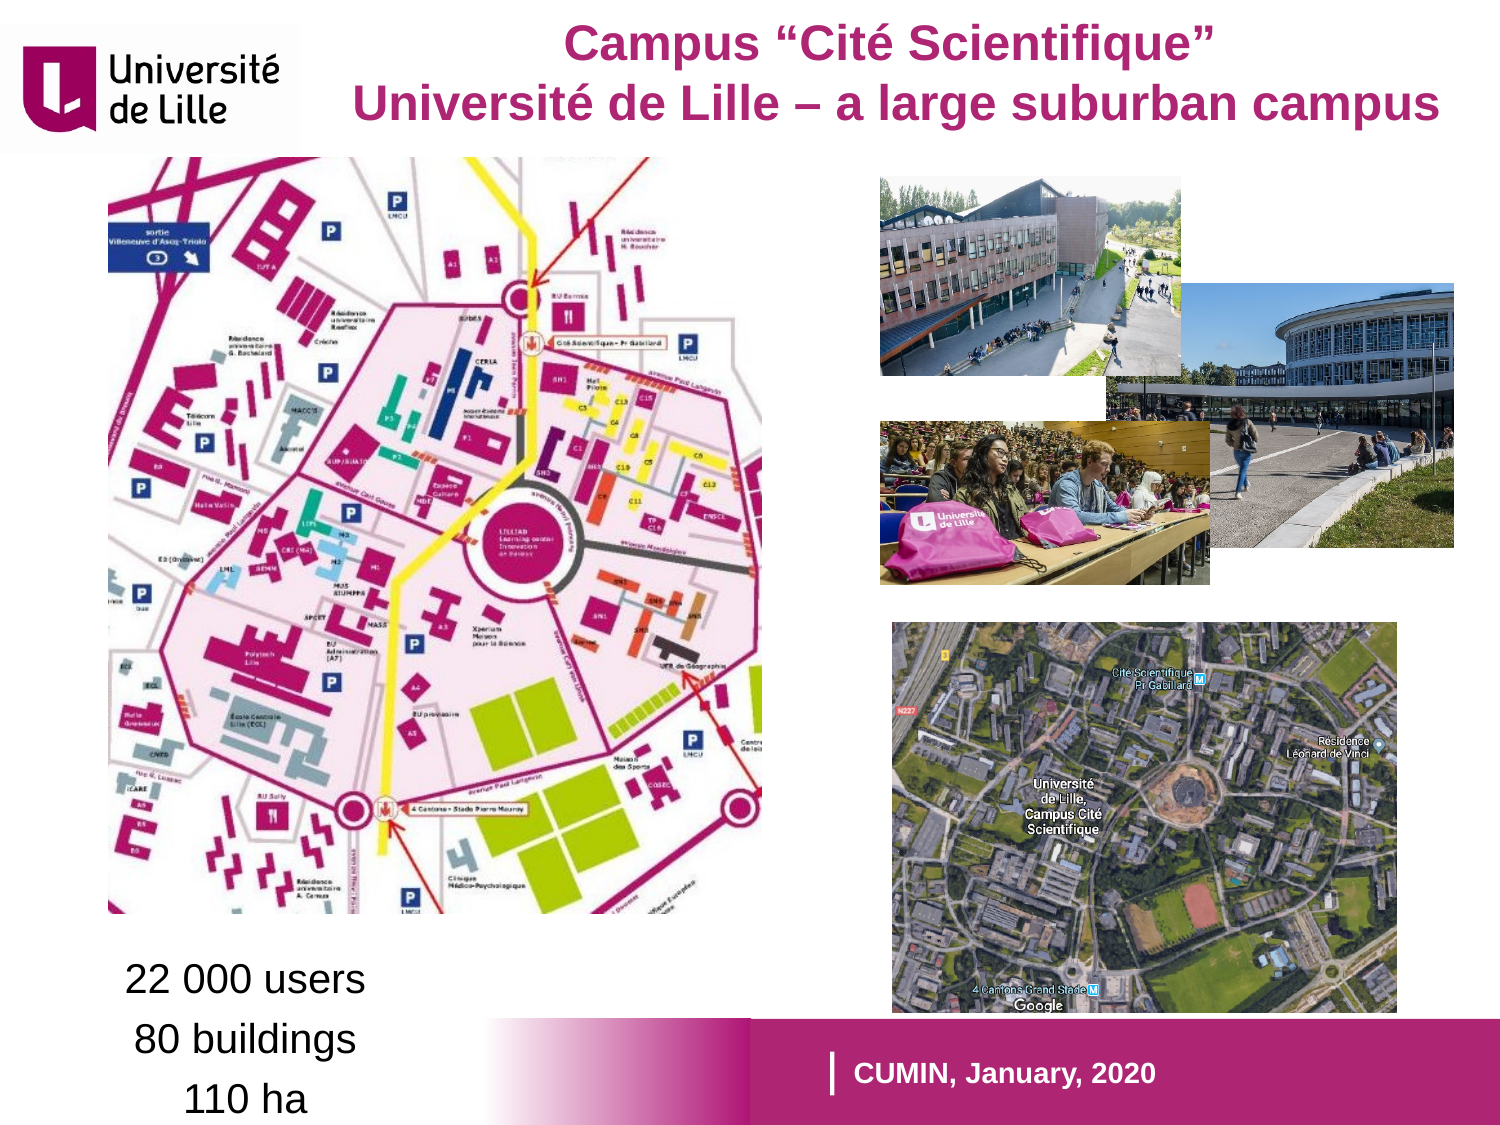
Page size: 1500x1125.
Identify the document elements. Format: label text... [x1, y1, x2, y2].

text_box 22 000 users 80 buildings 110 ha [109, 934, 382, 1125]
picture [891, 622, 1398, 1013]
picture [0, 24, 300, 154]
title Campus “Cité Scientifique” Université de Lille – a large suburban campus [294, 4, 1500, 137]
picture [880, 176, 1454, 586]
picture [108, 157, 762, 914]
